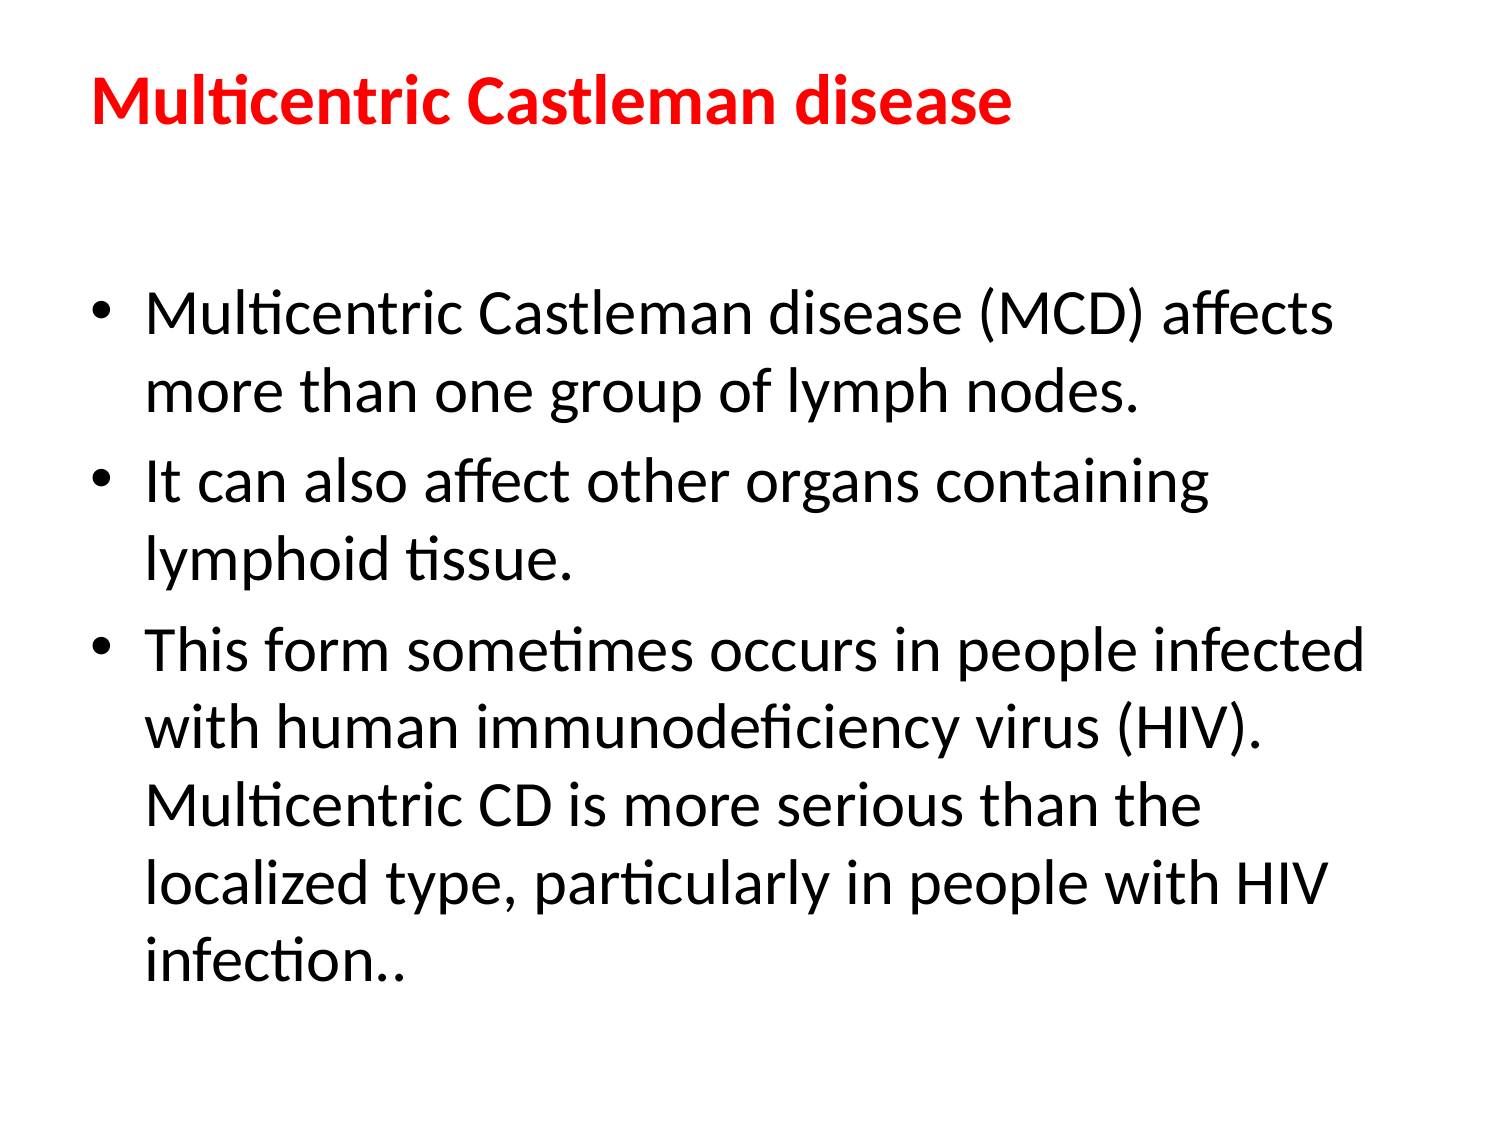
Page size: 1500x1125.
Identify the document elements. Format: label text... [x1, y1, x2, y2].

title Multicentric Castleman disease [75, 45, 1425, 233]
list Multicentric Castleman disease (MCD) affects more than one group of lymph nodes. It can also affect other organs containing lymphoid tissue. This form sometimes occurs in people infected with human immunodeficiency virus (HIV). Multicentric CD is more serious than the localized type, particularly in people with HIV infection.. [75, 262, 1425, 1005]
